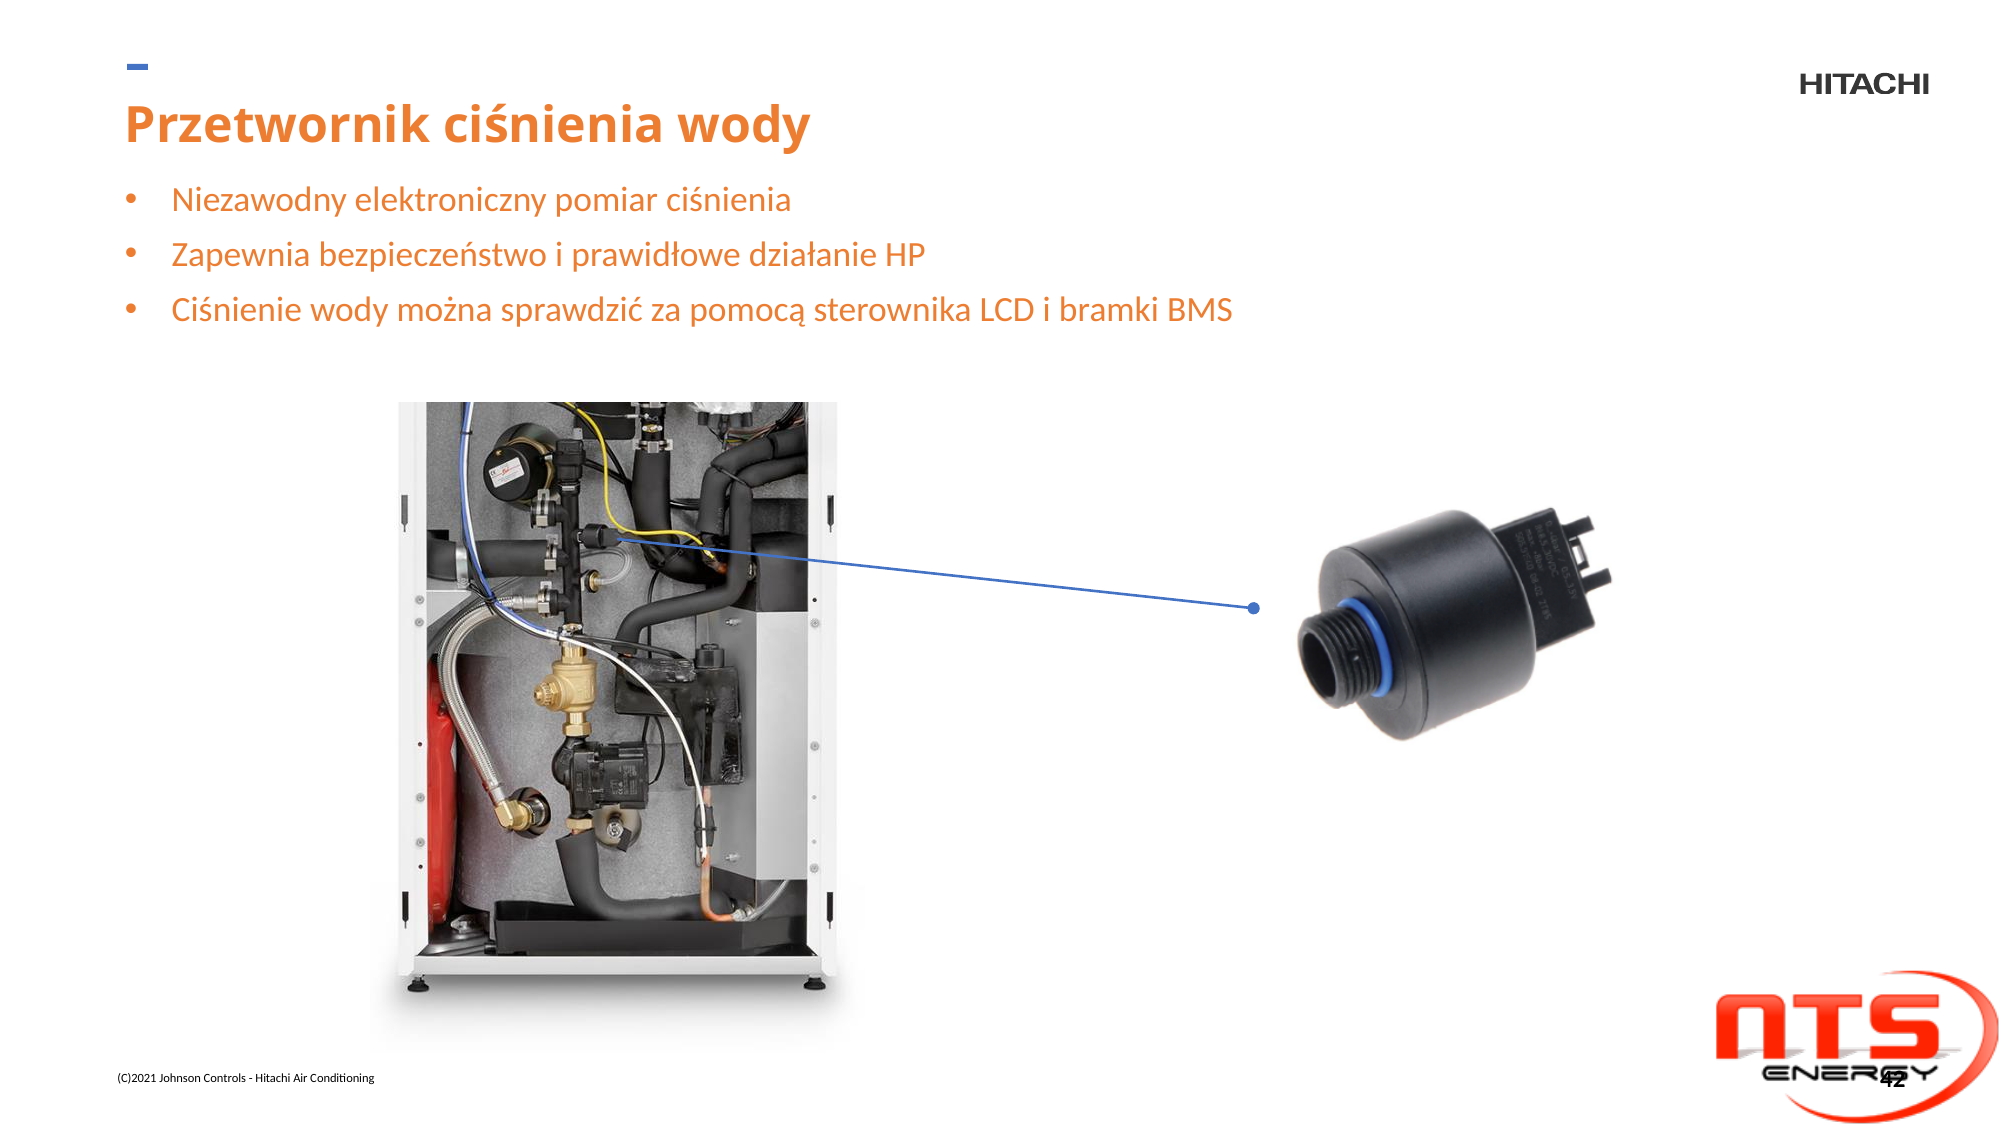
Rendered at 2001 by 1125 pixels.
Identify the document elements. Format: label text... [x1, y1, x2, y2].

picture [1715, 968, 2000, 1125]
title Przetwornik ciśnienia wody [109, 91, 1378, 168]
list Niezawodny elektroniczny pomiar ciśnienia Zapewnia bezpieczeństwo i prawidłowe działanie HP Ciśnienie wody można sprawdzić za pomocą sterownika LCD i bramki BMS [109, 168, 1879, 631]
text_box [370, 402, 1630, 1053]
